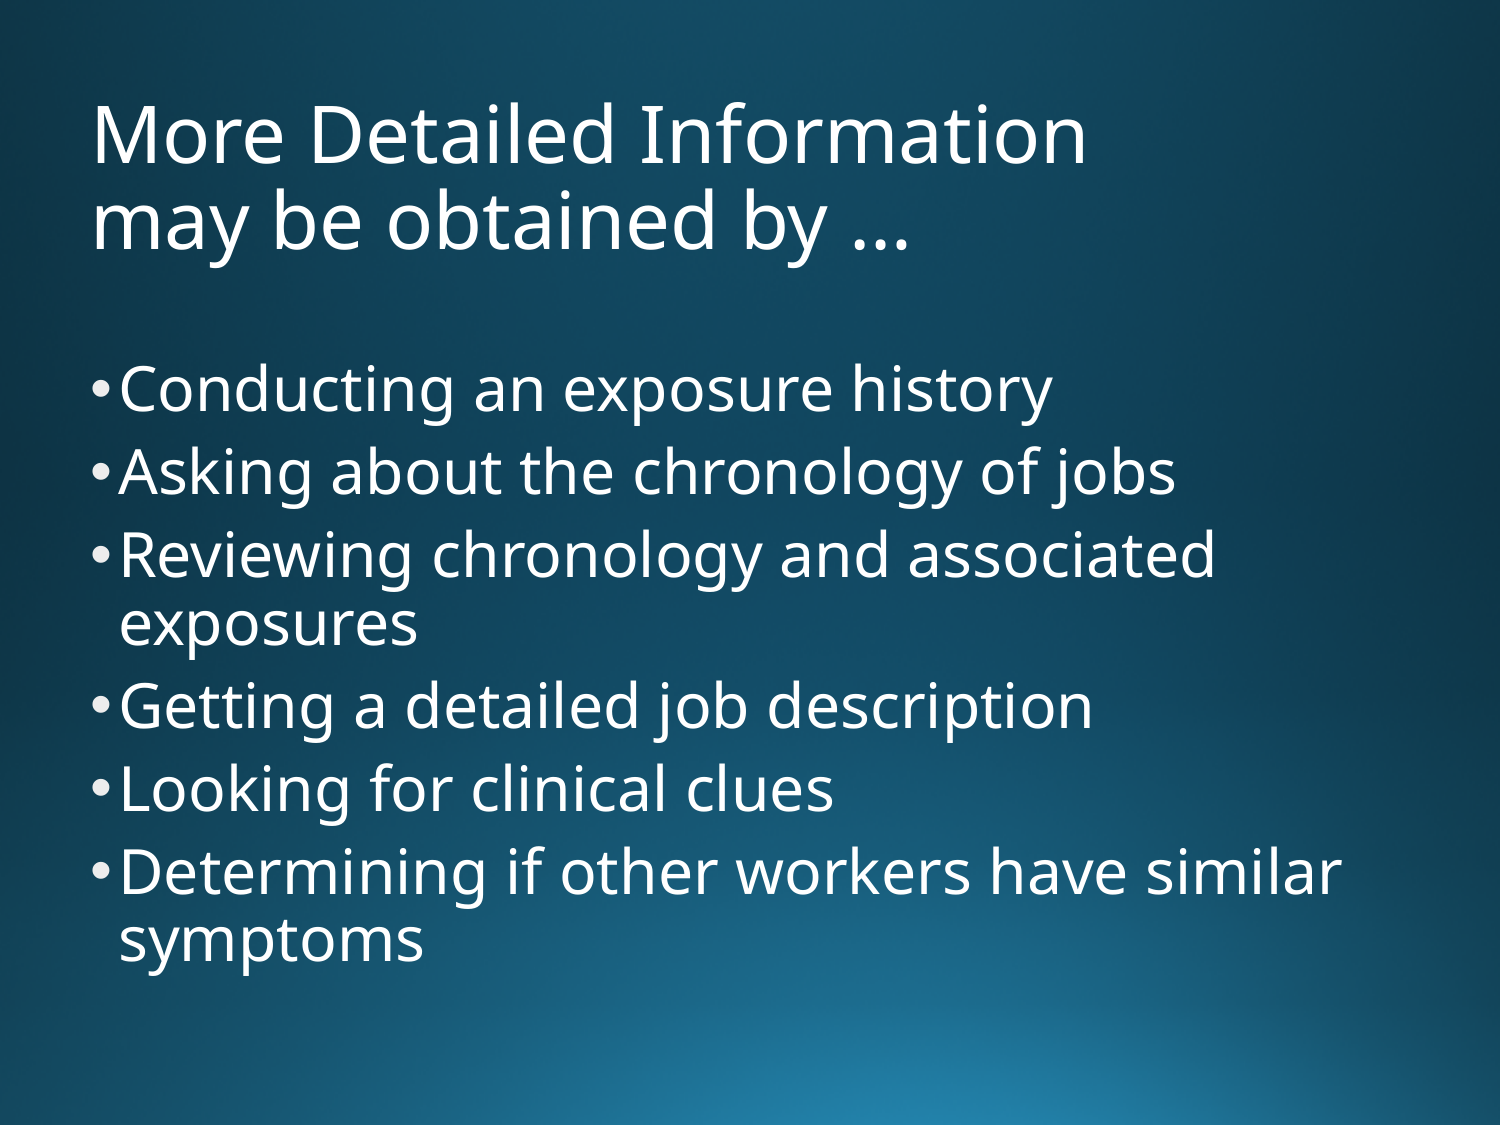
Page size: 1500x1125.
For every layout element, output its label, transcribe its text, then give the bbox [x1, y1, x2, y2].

title More Detailed Information may be obtained by … [75, 87, 1425, 275]
picture [0, 0, 1500, 1125]
list Conducting an exposure history Asking about the chronology of jobs Reviewing chronology and associated exposures Getting a detailed job description Looking for clinical clues Determining if other workers have similar symptoms [75, 350, 1463, 1093]
